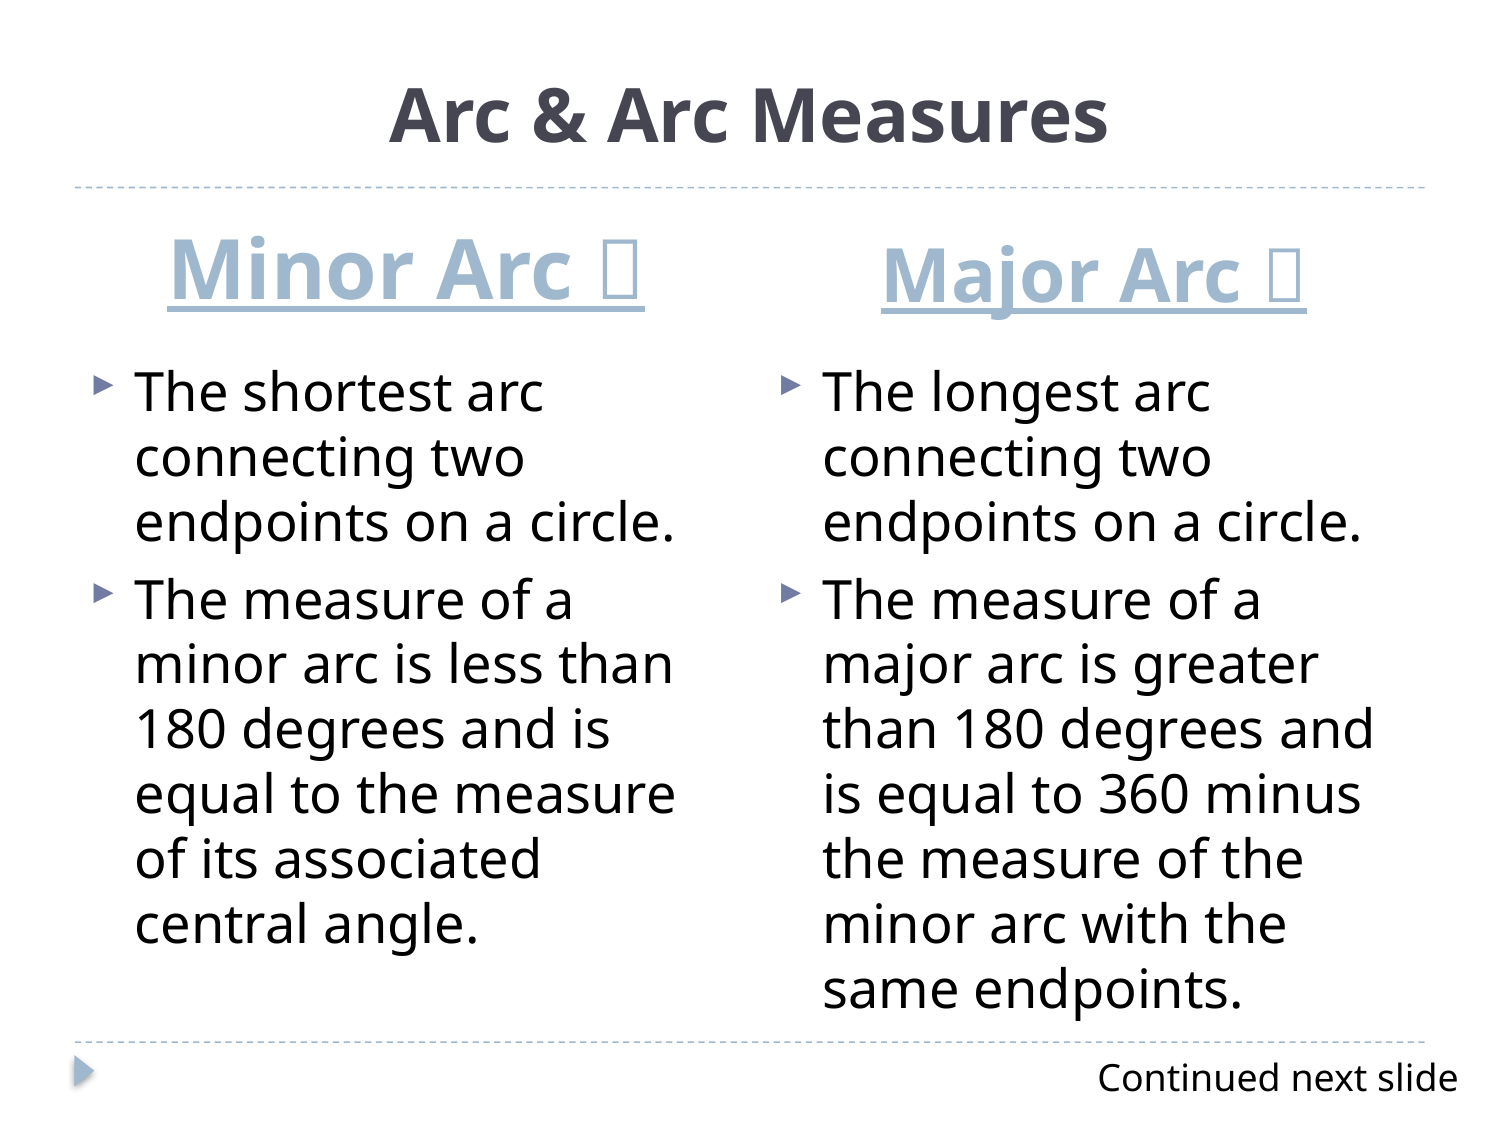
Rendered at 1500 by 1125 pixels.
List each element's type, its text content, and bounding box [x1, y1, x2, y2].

list The shortest arc connecting two endpoints on a circle. The measure of a minor arc is less than 180 degrees and is equal to the measure of its associated central angle. [74, 349, 738, 1013]
text_box Continued next slide [1082, 1047, 1475, 1107]
title Arc & Arc Measures [74, 37, 1426, 188]
list The longest arc connecting two endpoints on a circle. The measure of a major arc is greater than 180 degrees and is equal to 360 minus the measure of the minor arc with the same endpoints. [762, 349, 1426, 1013]
list Major Arc  [762, 212, 1426, 326]
list Minor Arc  [74, 210, 738, 324]
